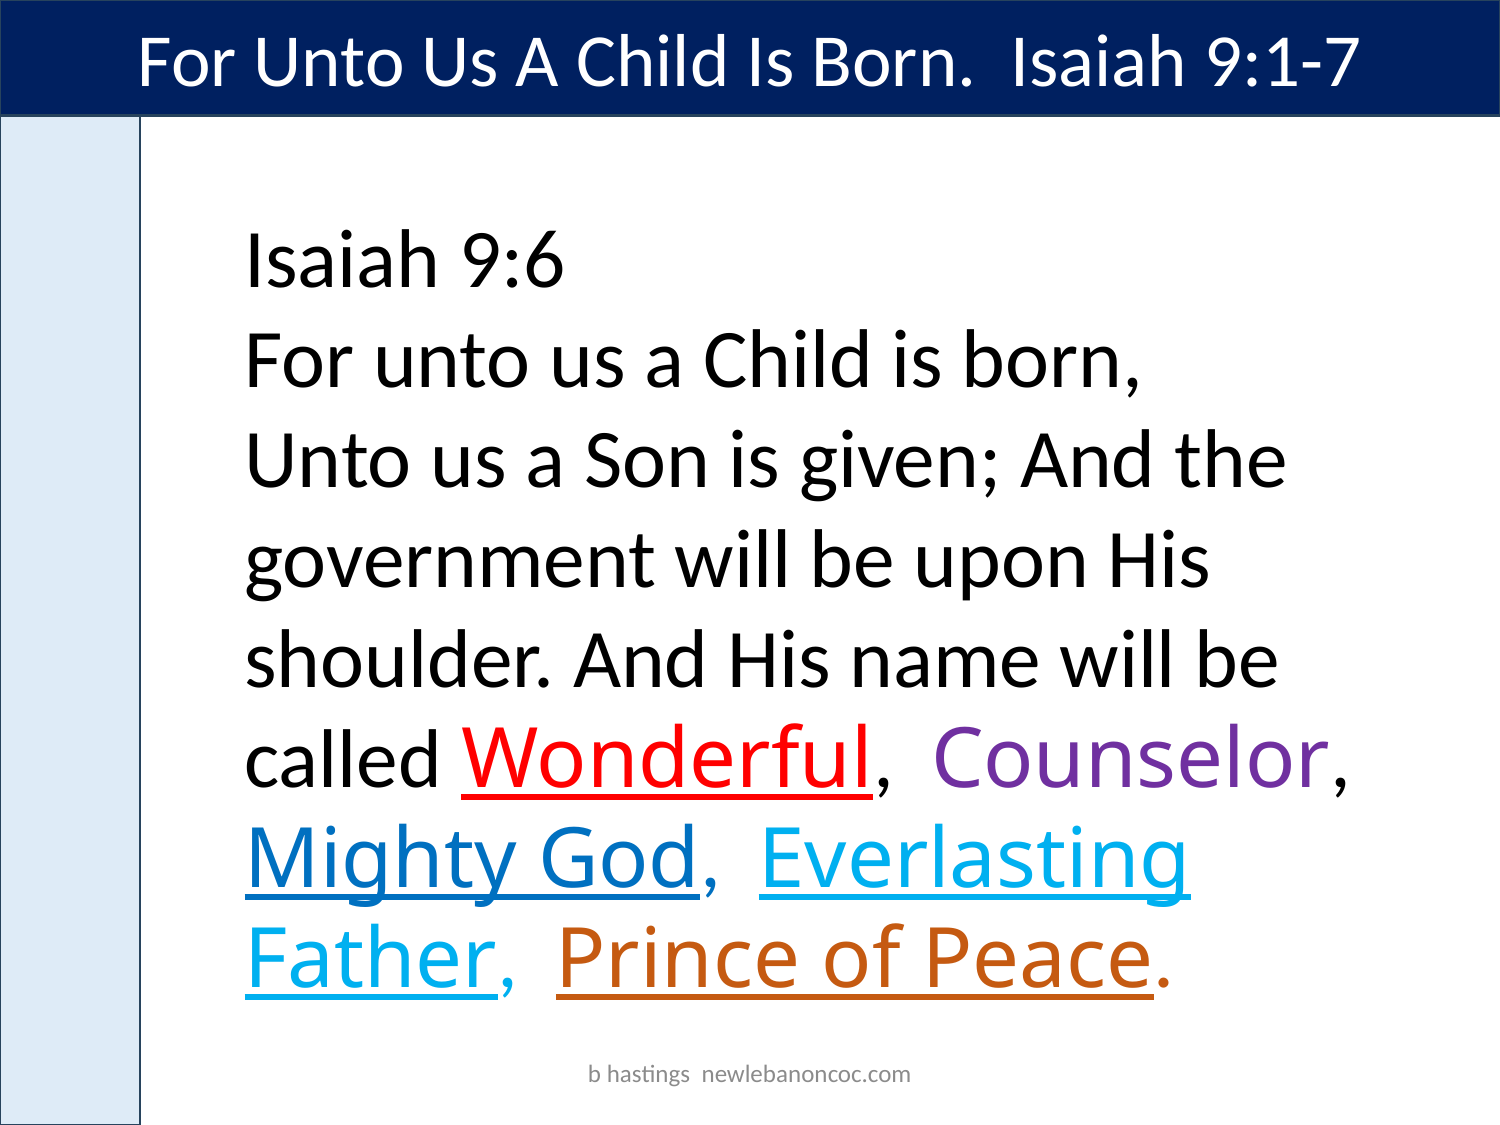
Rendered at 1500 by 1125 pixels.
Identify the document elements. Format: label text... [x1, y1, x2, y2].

text_box [0, 109, 1500, 117]
text_box [0, 0, 1500, 4]
footer b hastings newlebanoncoc.com [496, 1042, 1004, 1103]
text_box [0, 117, 141, 1125]
text_box For Unto Us A Child Is Born. Isaiah 9:1-7 [0, 4, 1500, 109]
text_box Isaiah 9:6 For unto us a Child is born, Unto us a Son is given; And the government will be upon His shoulder. And His name will be called Wonderful, Counselor, Mighty God, Everlasting Father, Prince of Peace. [229, 196, 1419, 1012]
